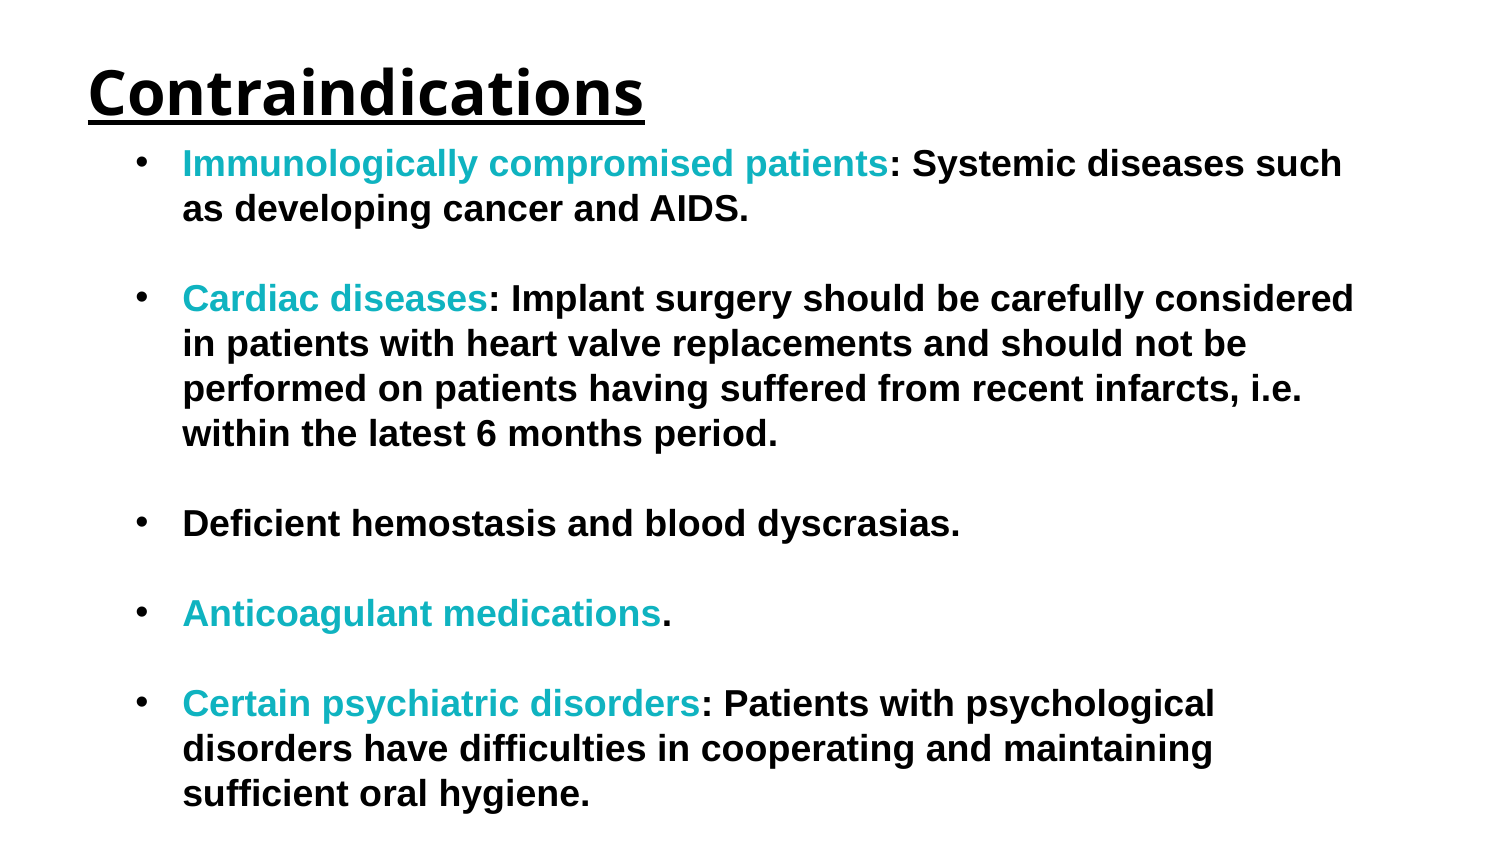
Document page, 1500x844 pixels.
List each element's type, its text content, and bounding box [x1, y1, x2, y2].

title Contraindications [0, 37, 1042, 132]
text_box Immunologically compromised patients: Systemic diseases such as developing cancer and AIDS. Cardiac diseases: Implant surgery should be carefully considered in patients with heart valve replacements and should not be performed on patients having suffered from recent infarcts, i.e. within the latest 6 months period. Deficient hemostasis and blood dyscrasias. Anticoagulant medications. Certain psychiatric disorders: Patients with psychological disorders have difficulties in cooperating and maintaining sufficient oral hygiene. [120, 131, 1380, 844]
